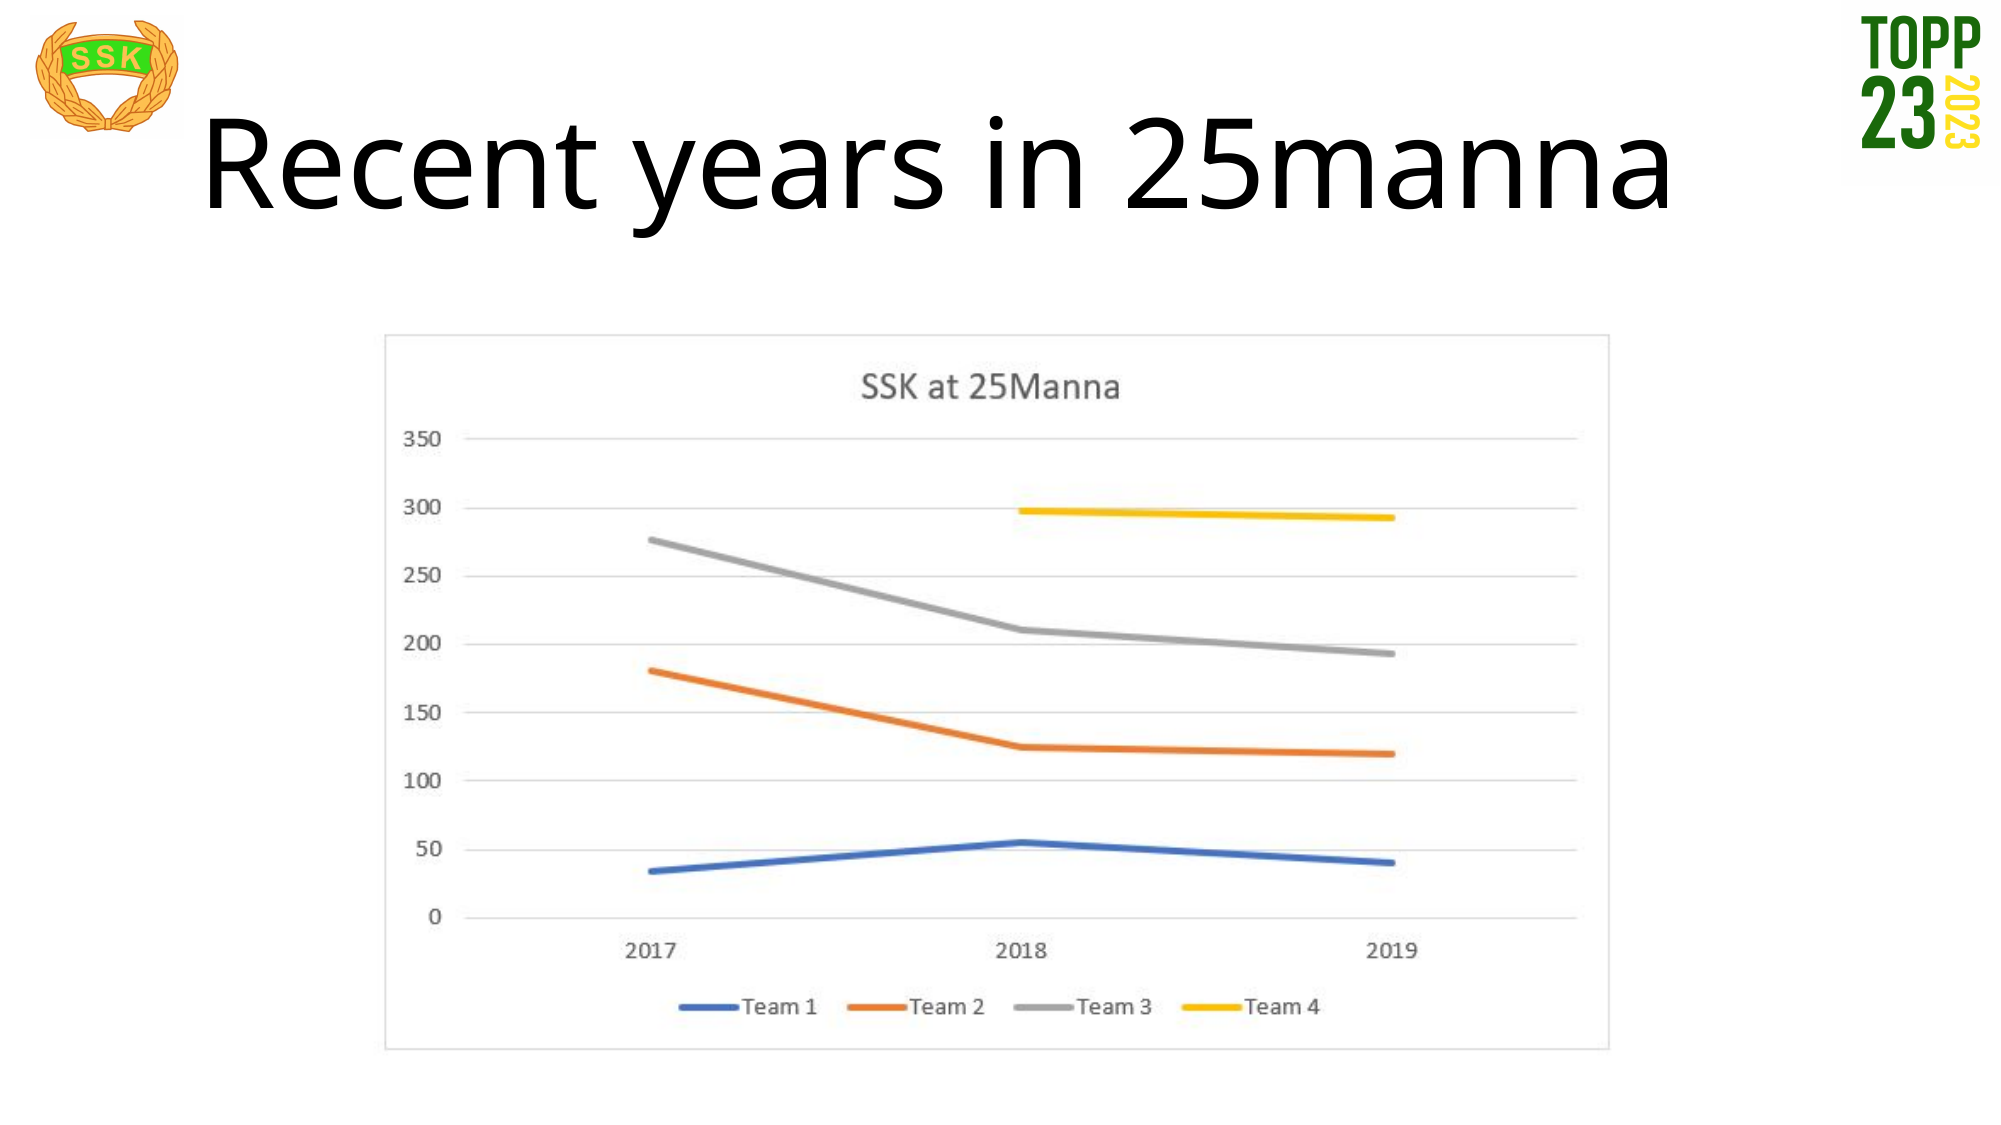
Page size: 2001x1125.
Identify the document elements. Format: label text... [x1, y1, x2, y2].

title Recent years in 25manna [183, 59, 1863, 278]
picture [1841, 0, 2000, 186]
picture [361, 321, 1639, 1069]
picture [30, 15, 184, 139]
